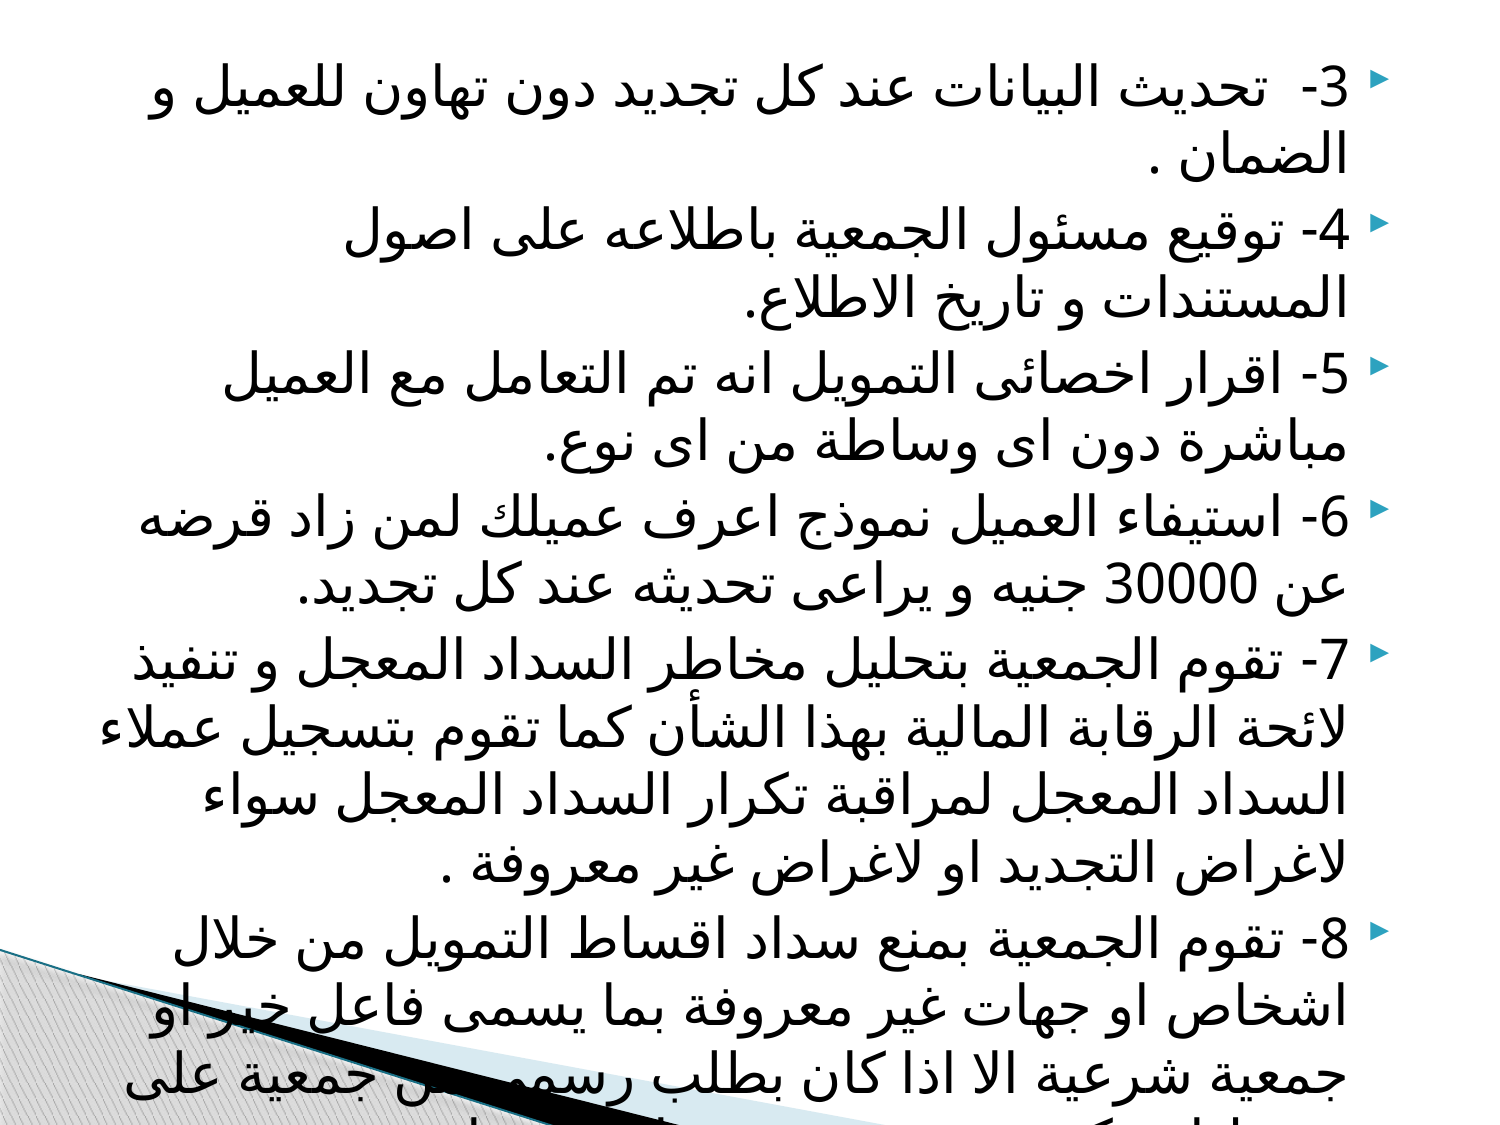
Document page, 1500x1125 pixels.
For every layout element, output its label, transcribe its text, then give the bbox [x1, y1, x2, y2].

list 3- تحديث البيانات عند كل تجديد دون تهاون للعميل و الضمان . 4- توقيع مسئول الجمعية باطلاعه على اصول المستندات و تاريخ الاطلاع. 5- اقرار اخصائى التمويل انه تم التعامل مع العميل مباشرة دون اى وساطة من اى نوع. 6- استيفاء العميل نموذج اعرف عميلك لمن زاد قرضه عن 30000 جنيه و يراعى تحديثه عند كل تجديد. 7- تقوم الجمعية بتحليل مخاطر السداد المعجل و تنفيذ لائحة الرقابة المالية بهذا الشأن كما تقوم بتسجيل عملاء السداد المعجل لمراقبة تكرار السداد المعجل سواء لاغراض التجديد او لاغراض غير معروفة . 8- تقوم الجمعية بمنع سداد اقساط التمويل من خلال اشخاص او جهات غير معروفة بما يسمى فاعل خير او جمعية شرعية الا اذا كان بطلب رسمى من جمعية على شرط ان تكون مرخصة من وزارة التضامن . [75, 42, 1425, 1005]
